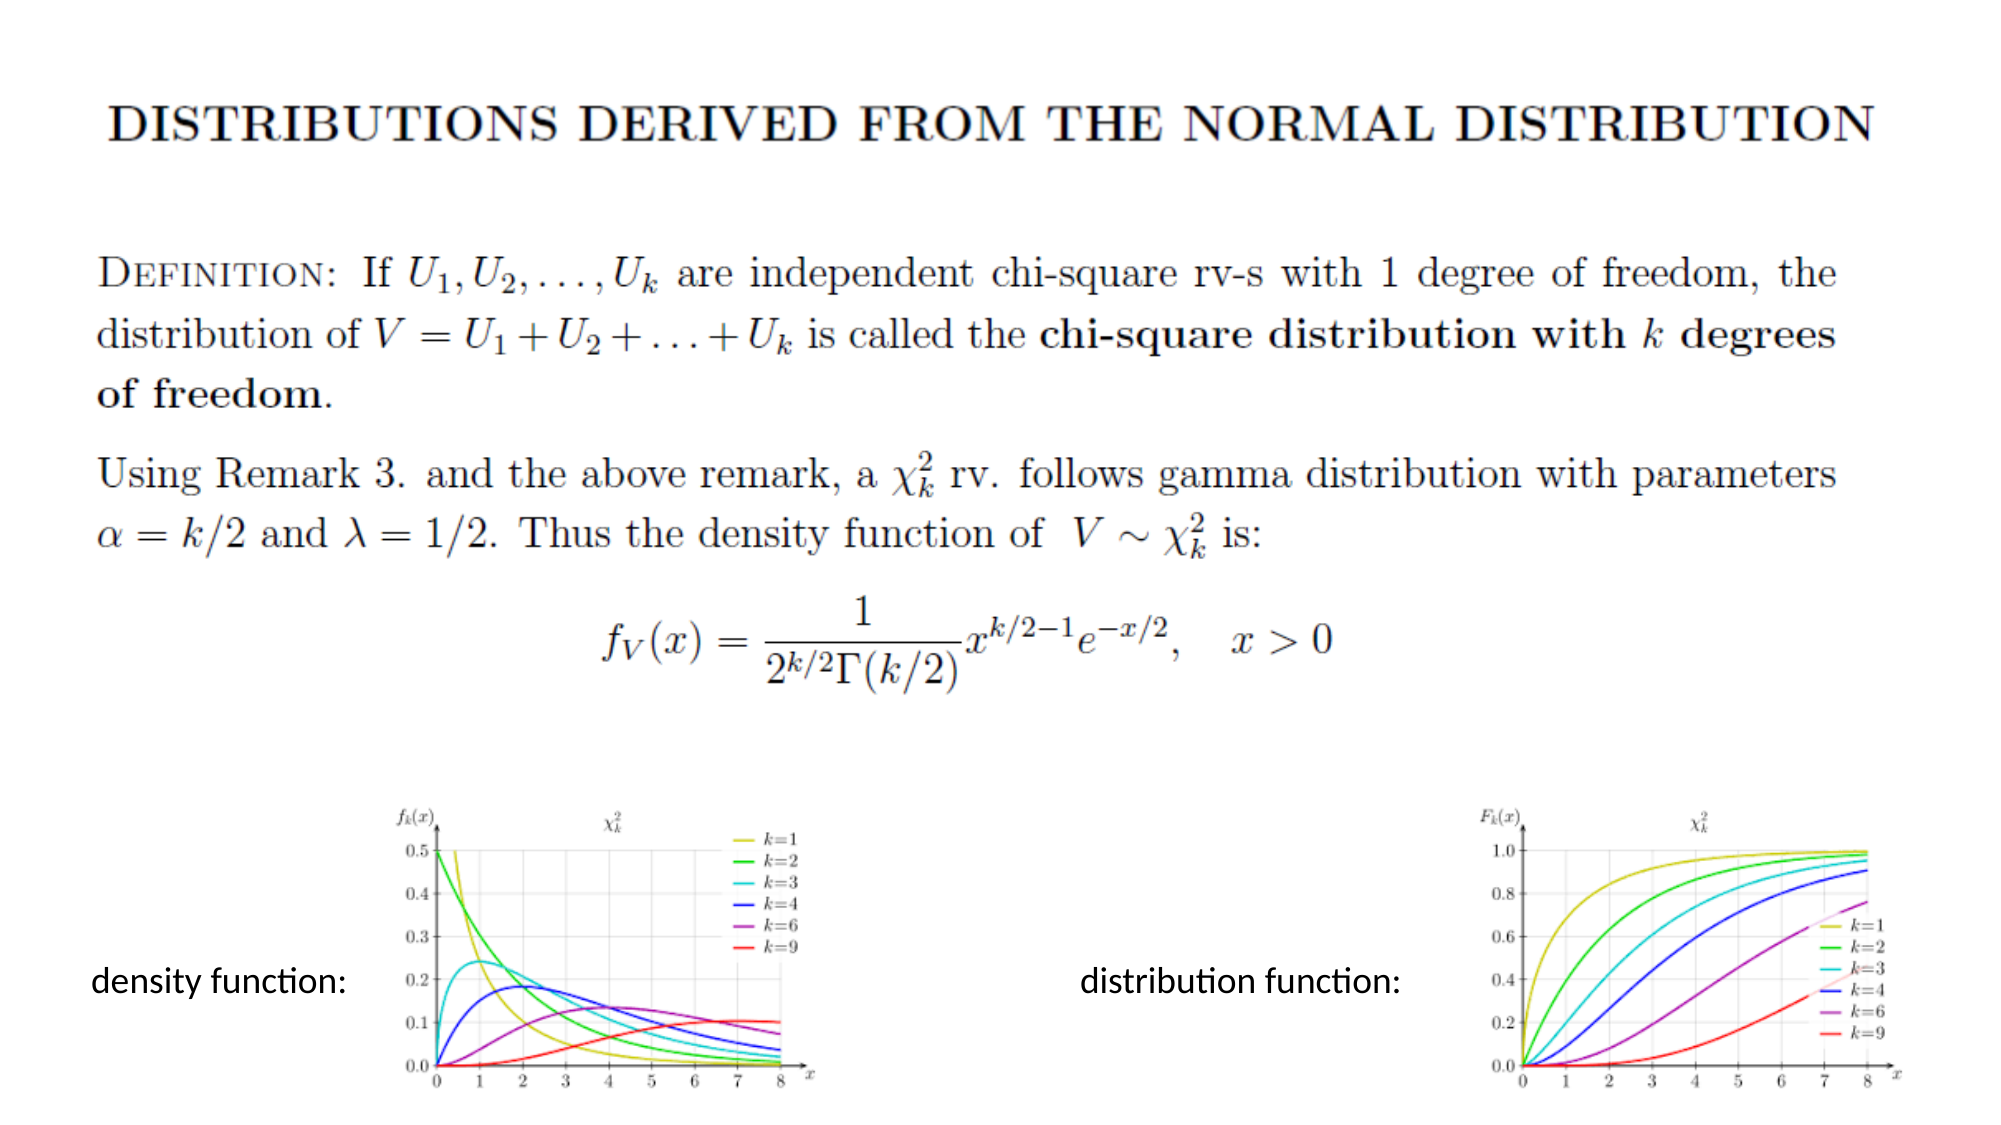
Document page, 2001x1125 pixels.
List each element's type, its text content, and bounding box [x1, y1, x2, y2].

picture [67, 232, 1913, 703]
text_box density function: [76, 949, 372, 1009]
picture [392, 806, 823, 1093]
picture [74, 59, 1910, 182]
text_box distribution function: [1065, 949, 1418, 1009]
picture [1479, 806, 1910, 1093]
